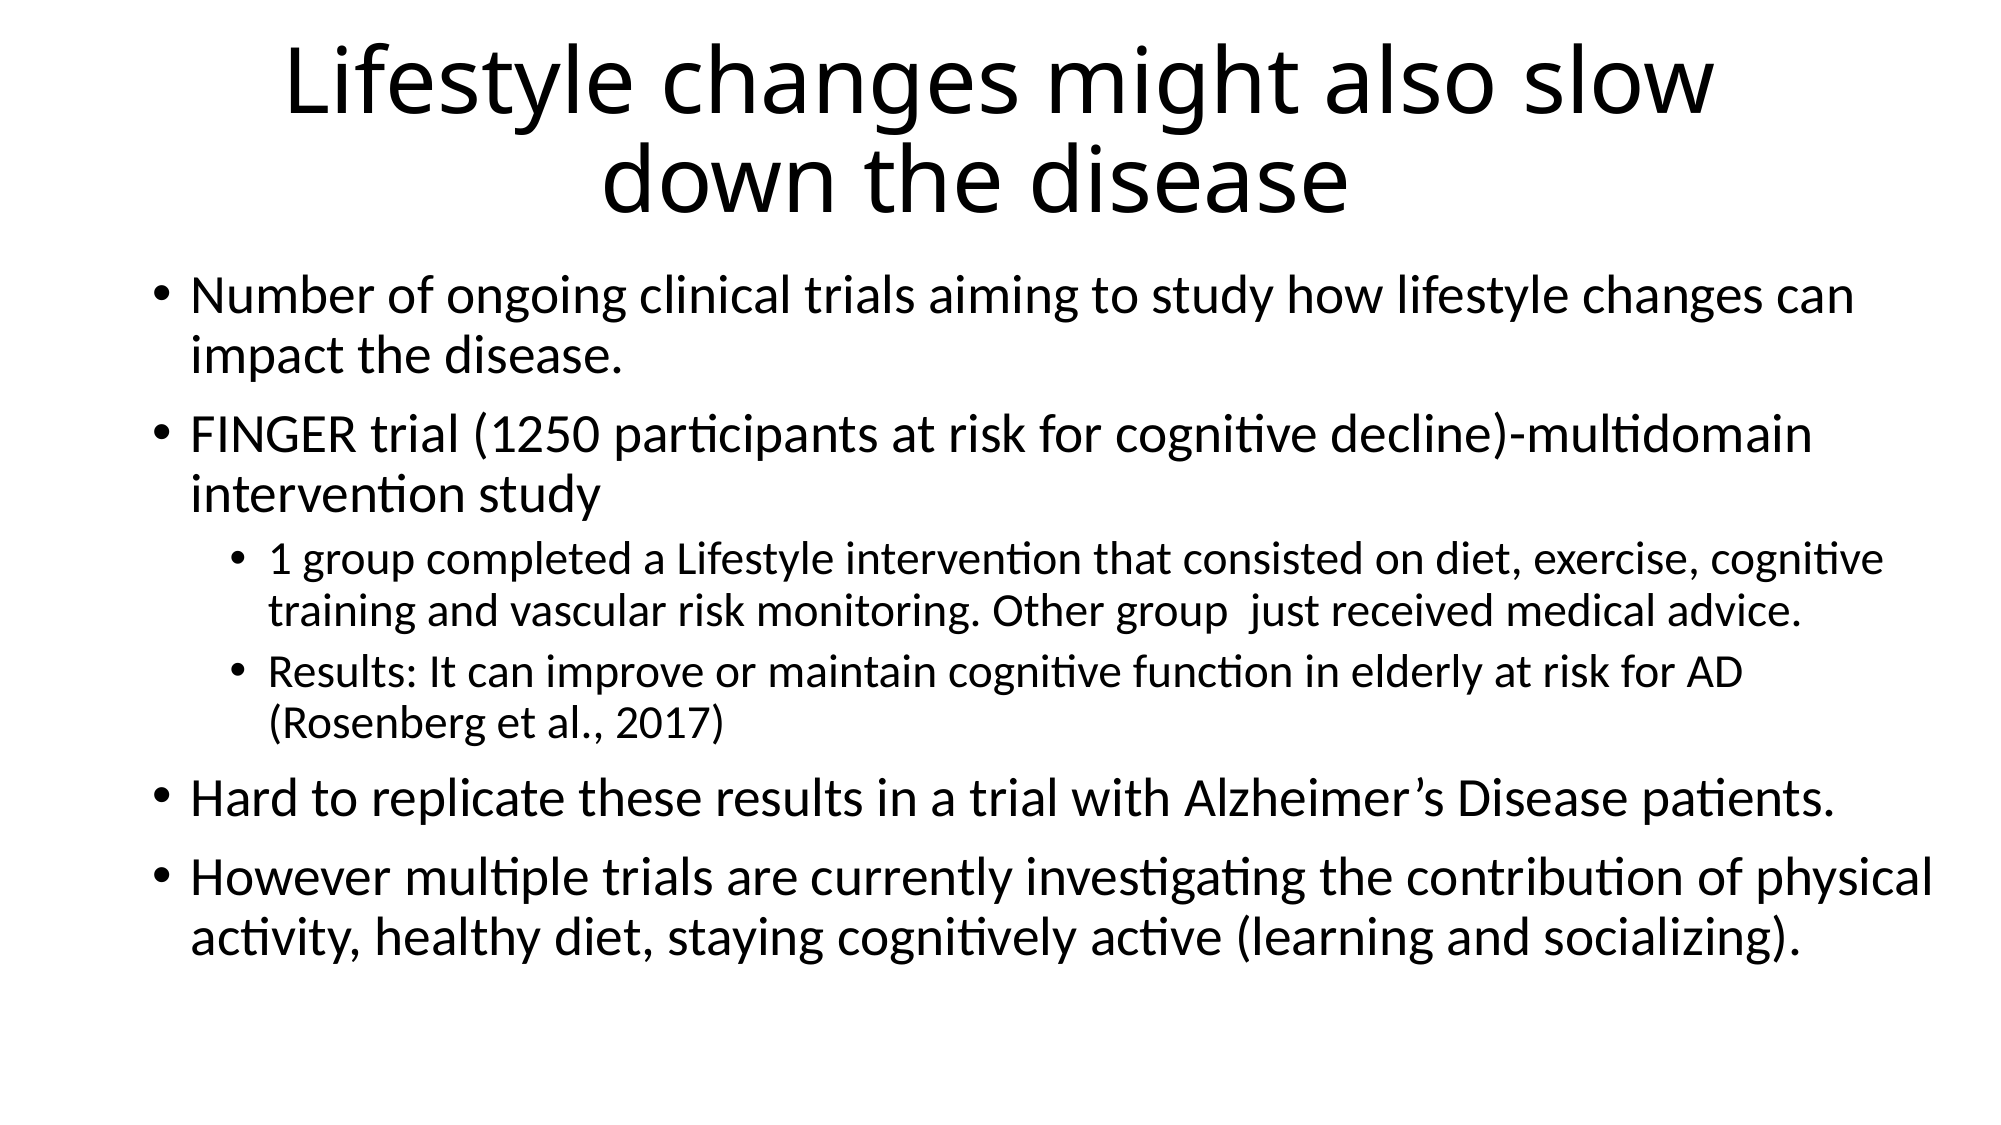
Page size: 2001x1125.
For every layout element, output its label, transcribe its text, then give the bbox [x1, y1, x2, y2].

list Number of ongoing clinical trials aiming to study how lifestyle changes can impact the disease. FINGER trial (1250 participants at risk for cognitive decline)-multidomain intervention study 1 group completed a Lifestyle intervention that consisted on diet, exercise, cognitive training and vascular risk monitoring. Other group just received medical advice. Results: It can improve or maintain cognitive function in elderly at risk for AD (Rosenberg et al., 2017) Hard to replicate these results in a trial with Alzheimer’s Disease patients. However multiple trials are currently investigating the contribution of physical activity, healthy diet, staying cognitively active (learning and socializing). [137, 258, 1962, 1021]
title Lifestyle changes might also slow down the disease [137, 24, 1863, 243]
